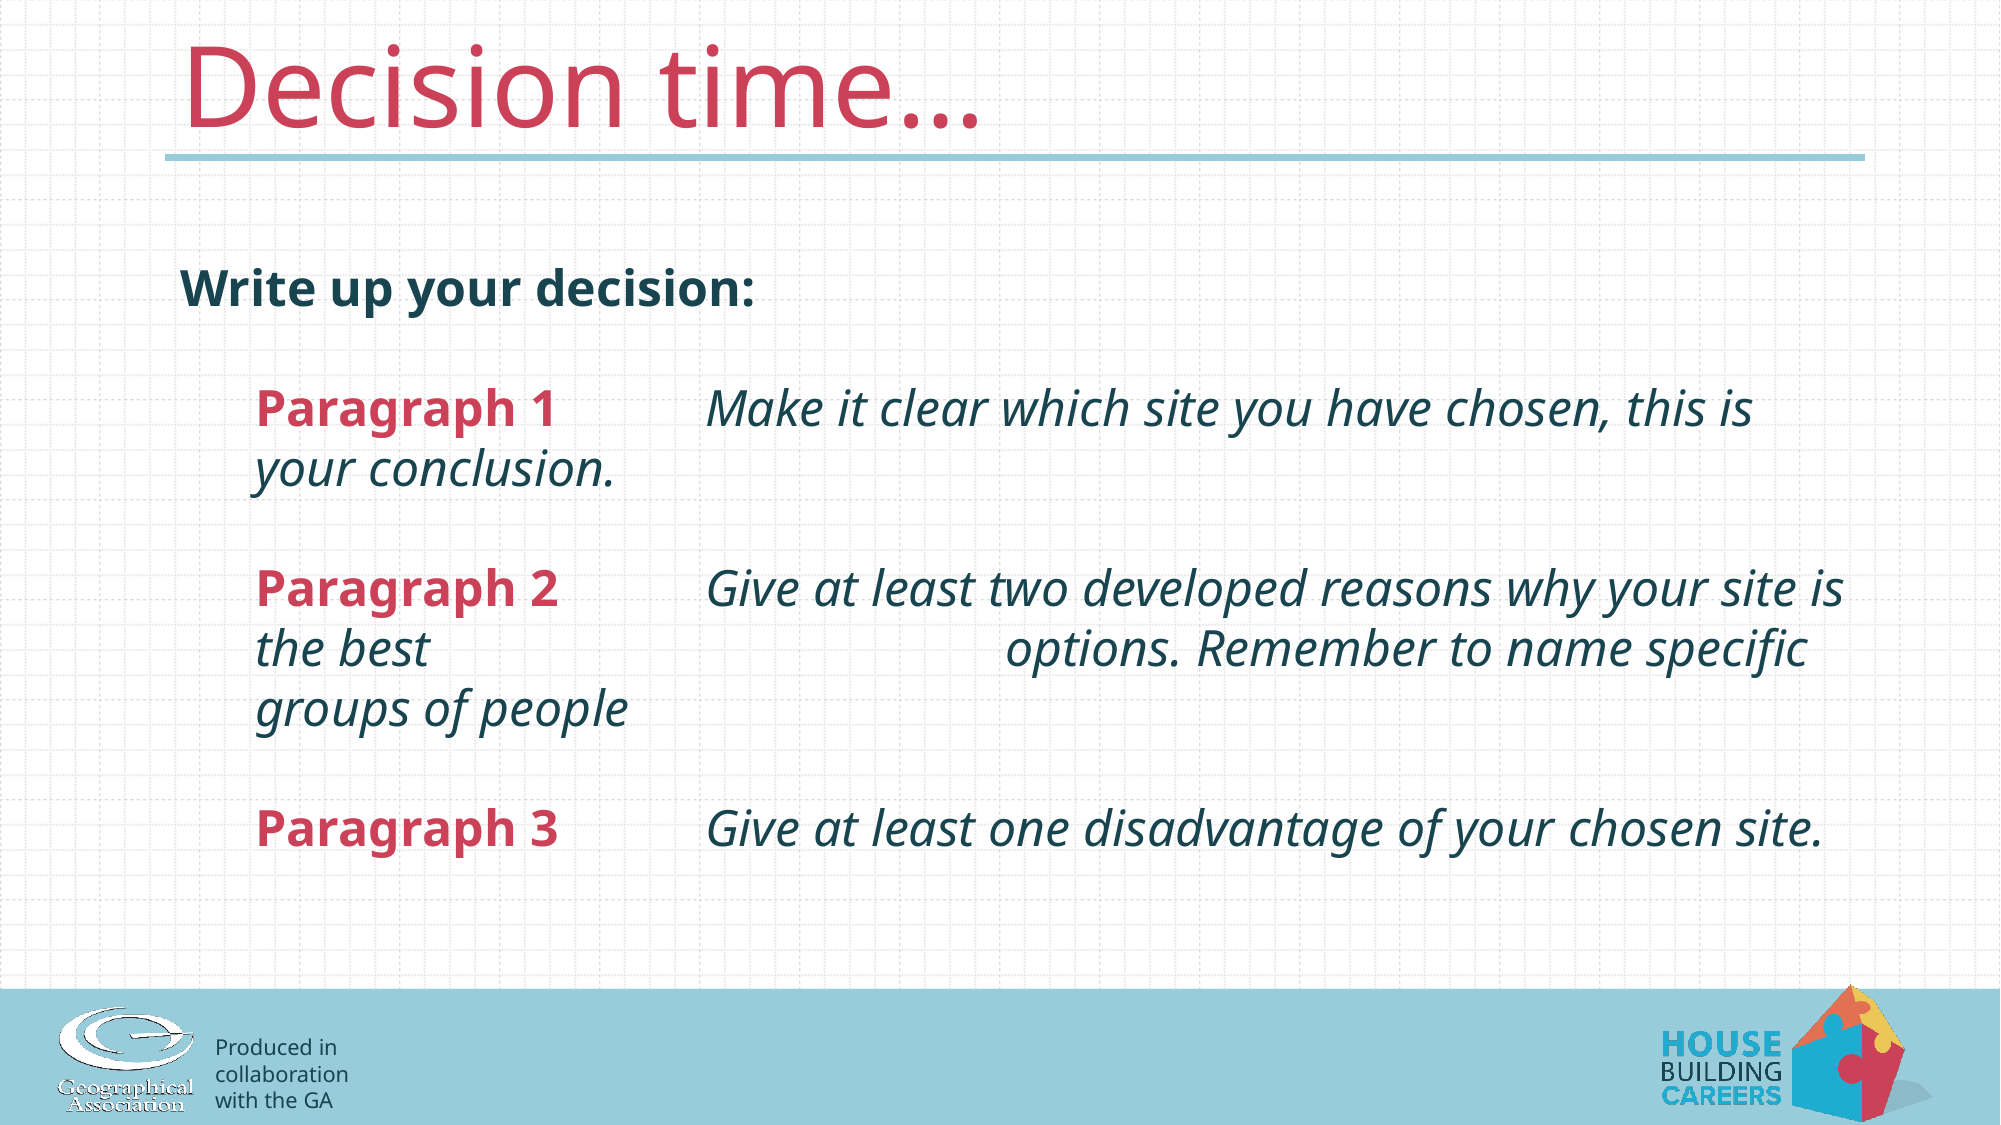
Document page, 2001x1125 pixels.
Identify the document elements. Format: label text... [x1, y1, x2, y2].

picture [57, 1006, 194, 1112]
title Decision time… [164, 9, 1866, 158]
picture [0, 0, 2001, 1125]
text_box Write up your decision: Paragraph 1 Make it clear which site you have chosen, this is your conclusion. Paragraph 2 Give at least two developed reasons why your site is the best options. Remember to name specific groups of people Paragraph 3 Give at least one disadvantage of your chosen site. [165, 249, 1866, 865]
